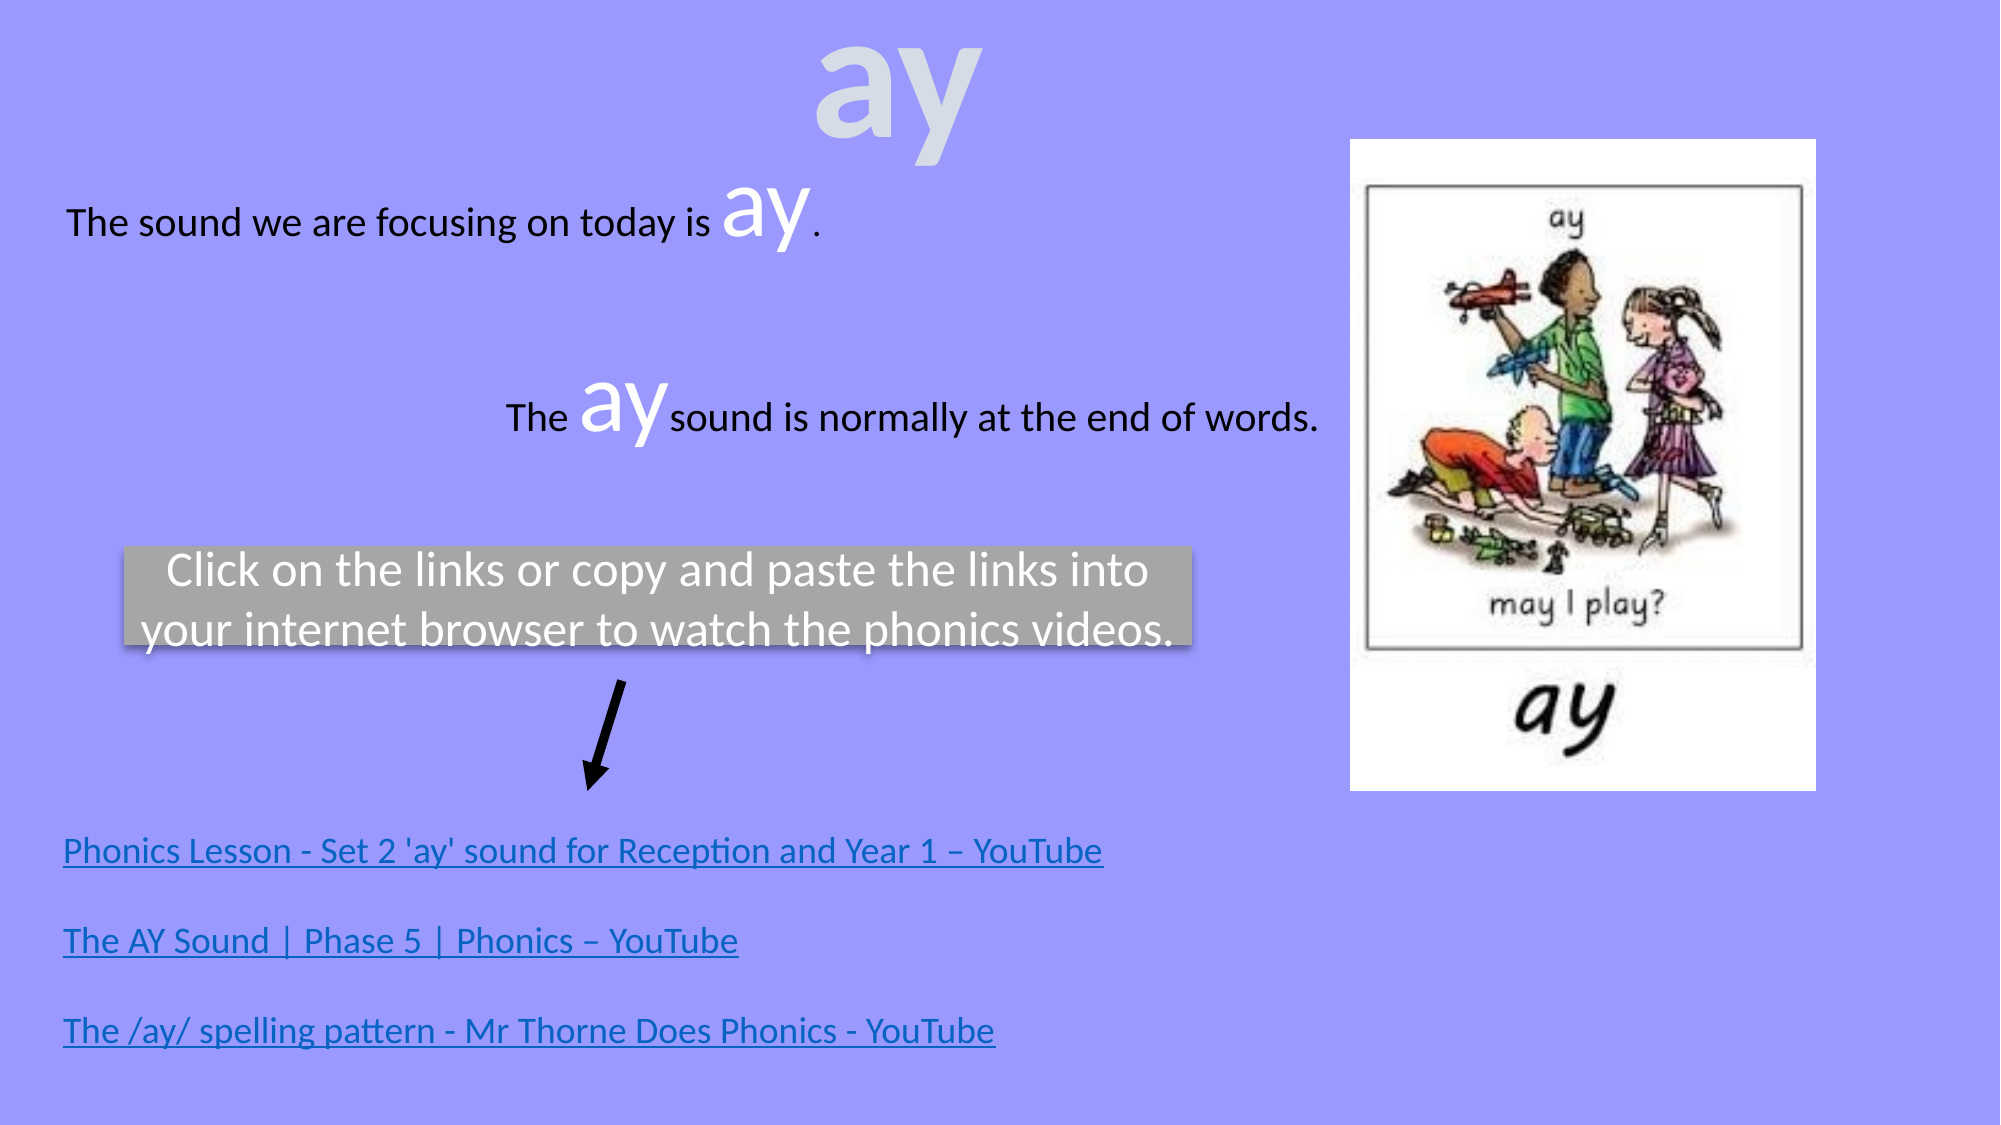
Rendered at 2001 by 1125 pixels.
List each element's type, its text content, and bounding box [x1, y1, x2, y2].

text_box ay [794, 0, 999, 182]
text_box Phonics Lesson - Set 2 'ay' sound for Reception and Year 1 – YouTube The AY Sound | Phase 5 | Phonics – YouTube The /ay/ spelling pattern - Mr Thorne Does Phonics - YouTube [48, 818, 1311, 1125]
text_box Click on the links or copy and paste the links into your internet browser to watch the phonics videos. [124, 546, 1192, 645]
text_box The sound we are focusing on today is ay. [51, 129, 837, 264]
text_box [587, 680, 622, 791]
text_box The aysound is normally at the end of words. [491, 324, 1335, 459]
picture [1349, 138, 1816, 791]
